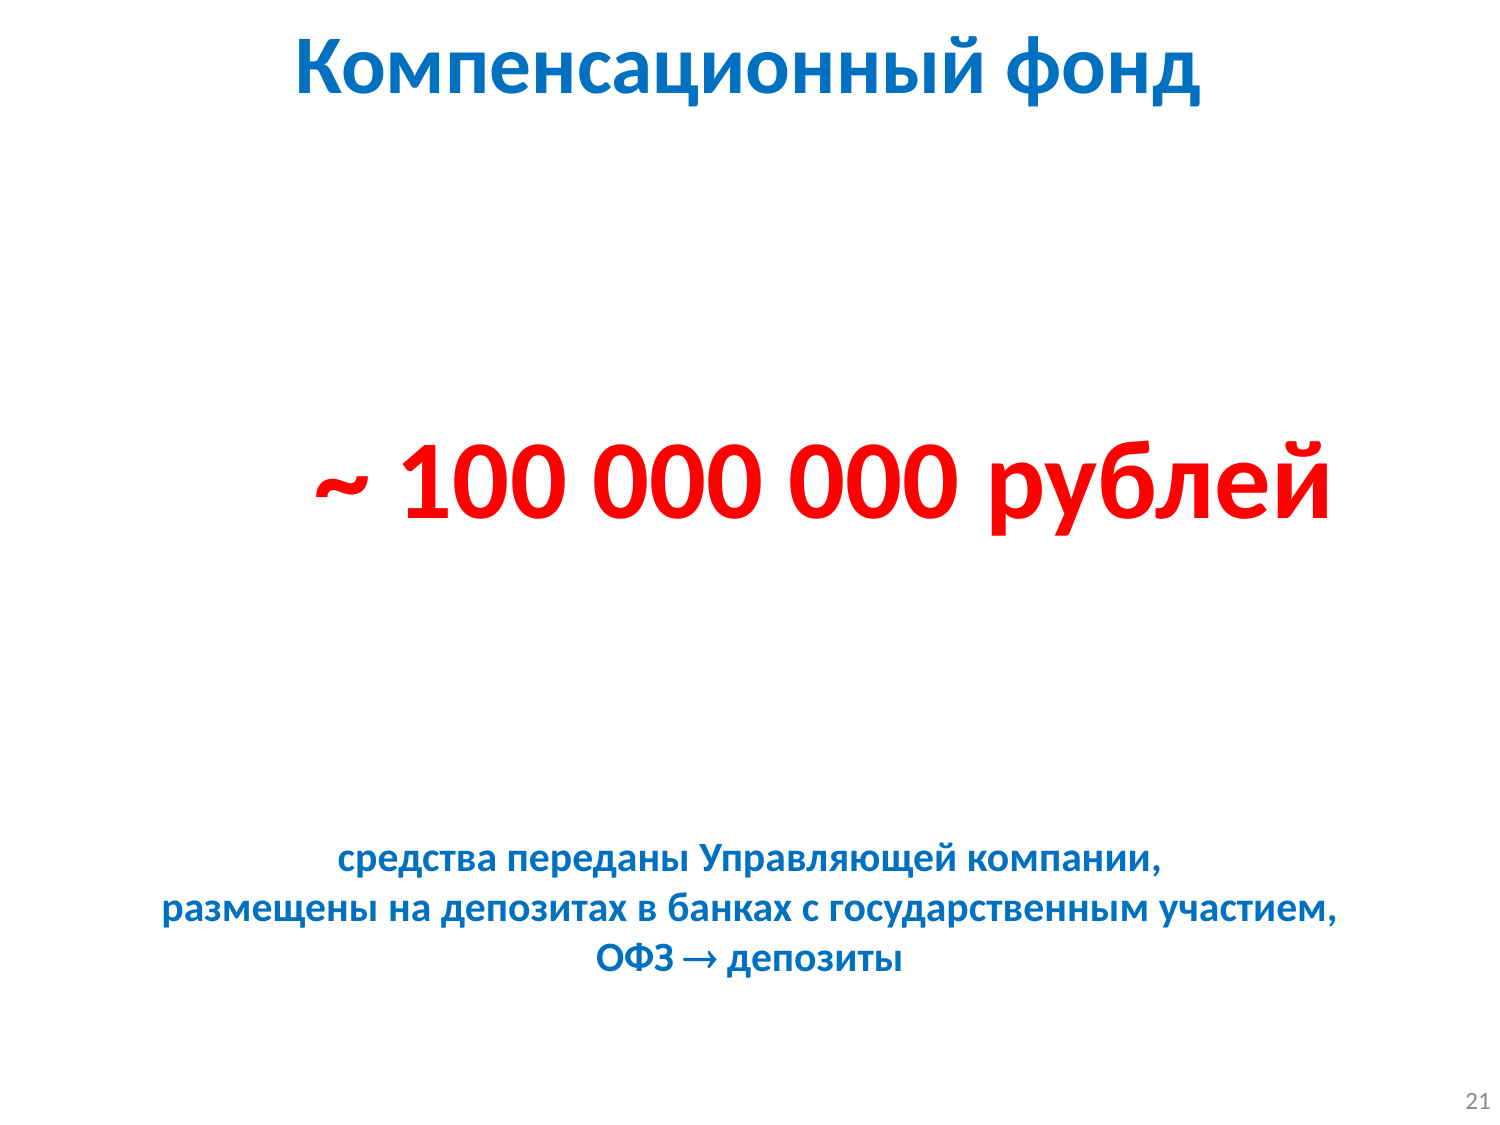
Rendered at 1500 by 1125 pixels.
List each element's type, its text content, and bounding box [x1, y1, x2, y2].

text_box Компенсационный фонд [0, 0, 1499, 121]
text_box ~ 100 000 000 рублей [299, 399, 1350, 549]
slide_number 21 [1156, 1069, 1500, 1125]
text_box средства переданы Управляющей компании, размещены на депозитах в банках с государственным участием, ОФЗ  депозиты [0, 822, 1500, 988]
